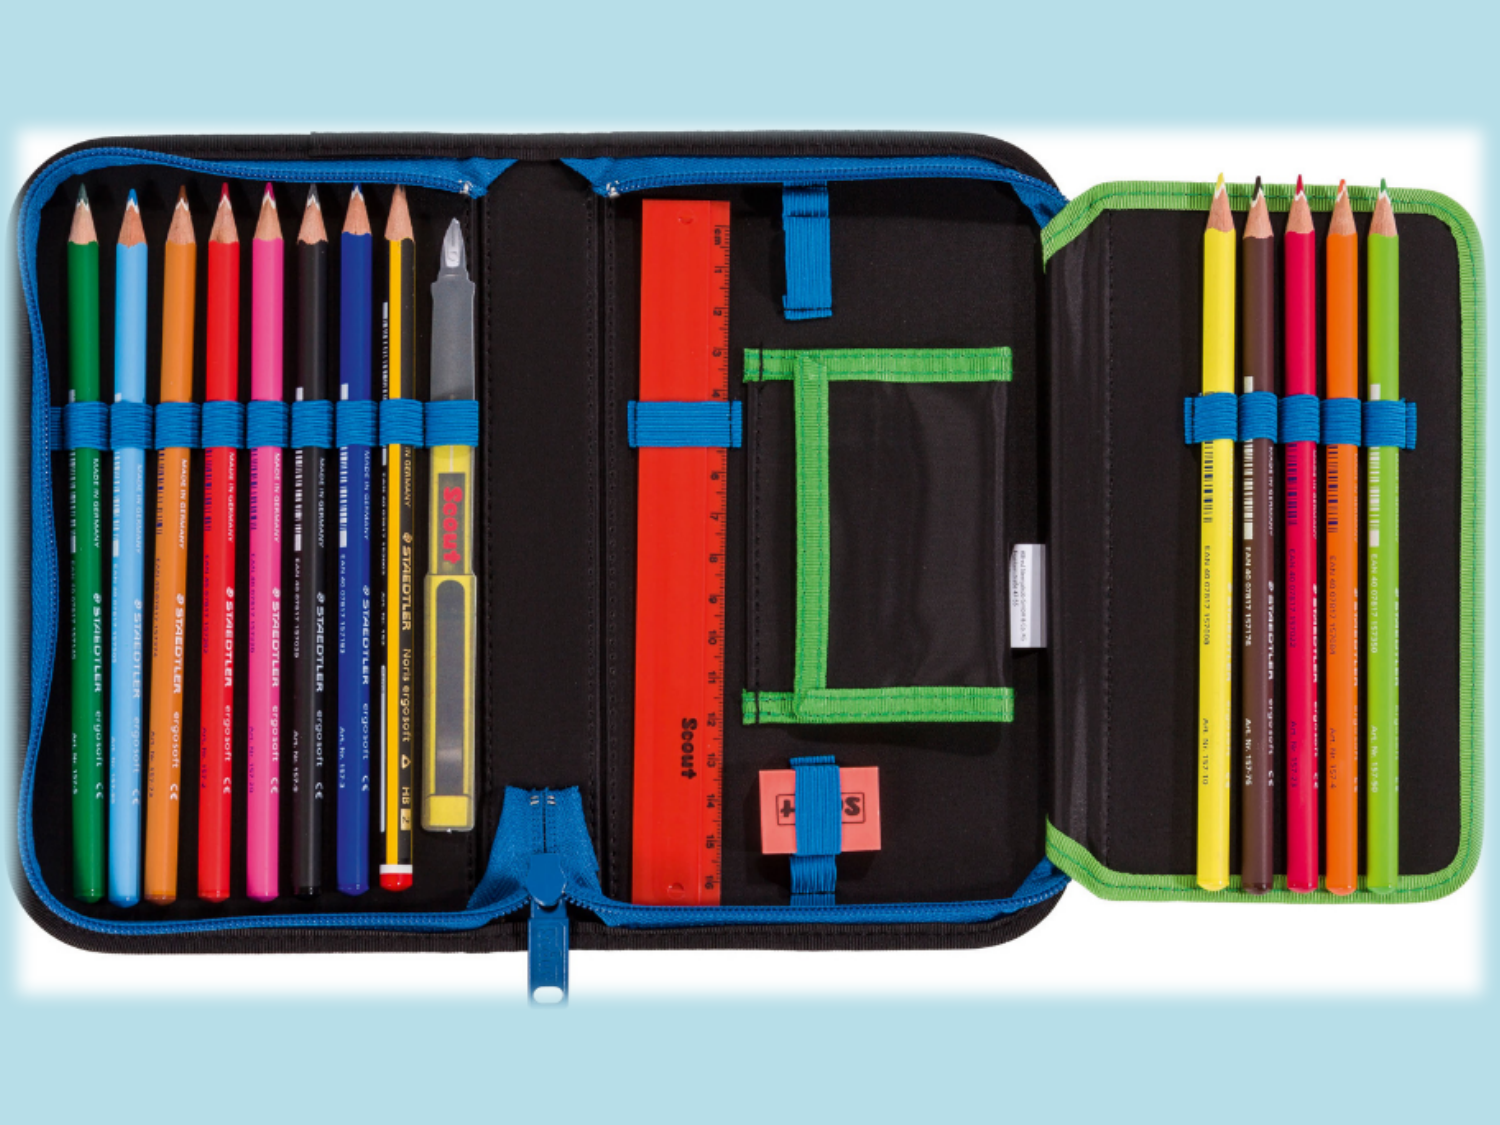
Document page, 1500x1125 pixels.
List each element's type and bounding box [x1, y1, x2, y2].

picture [0, 112, 1500, 1013]
